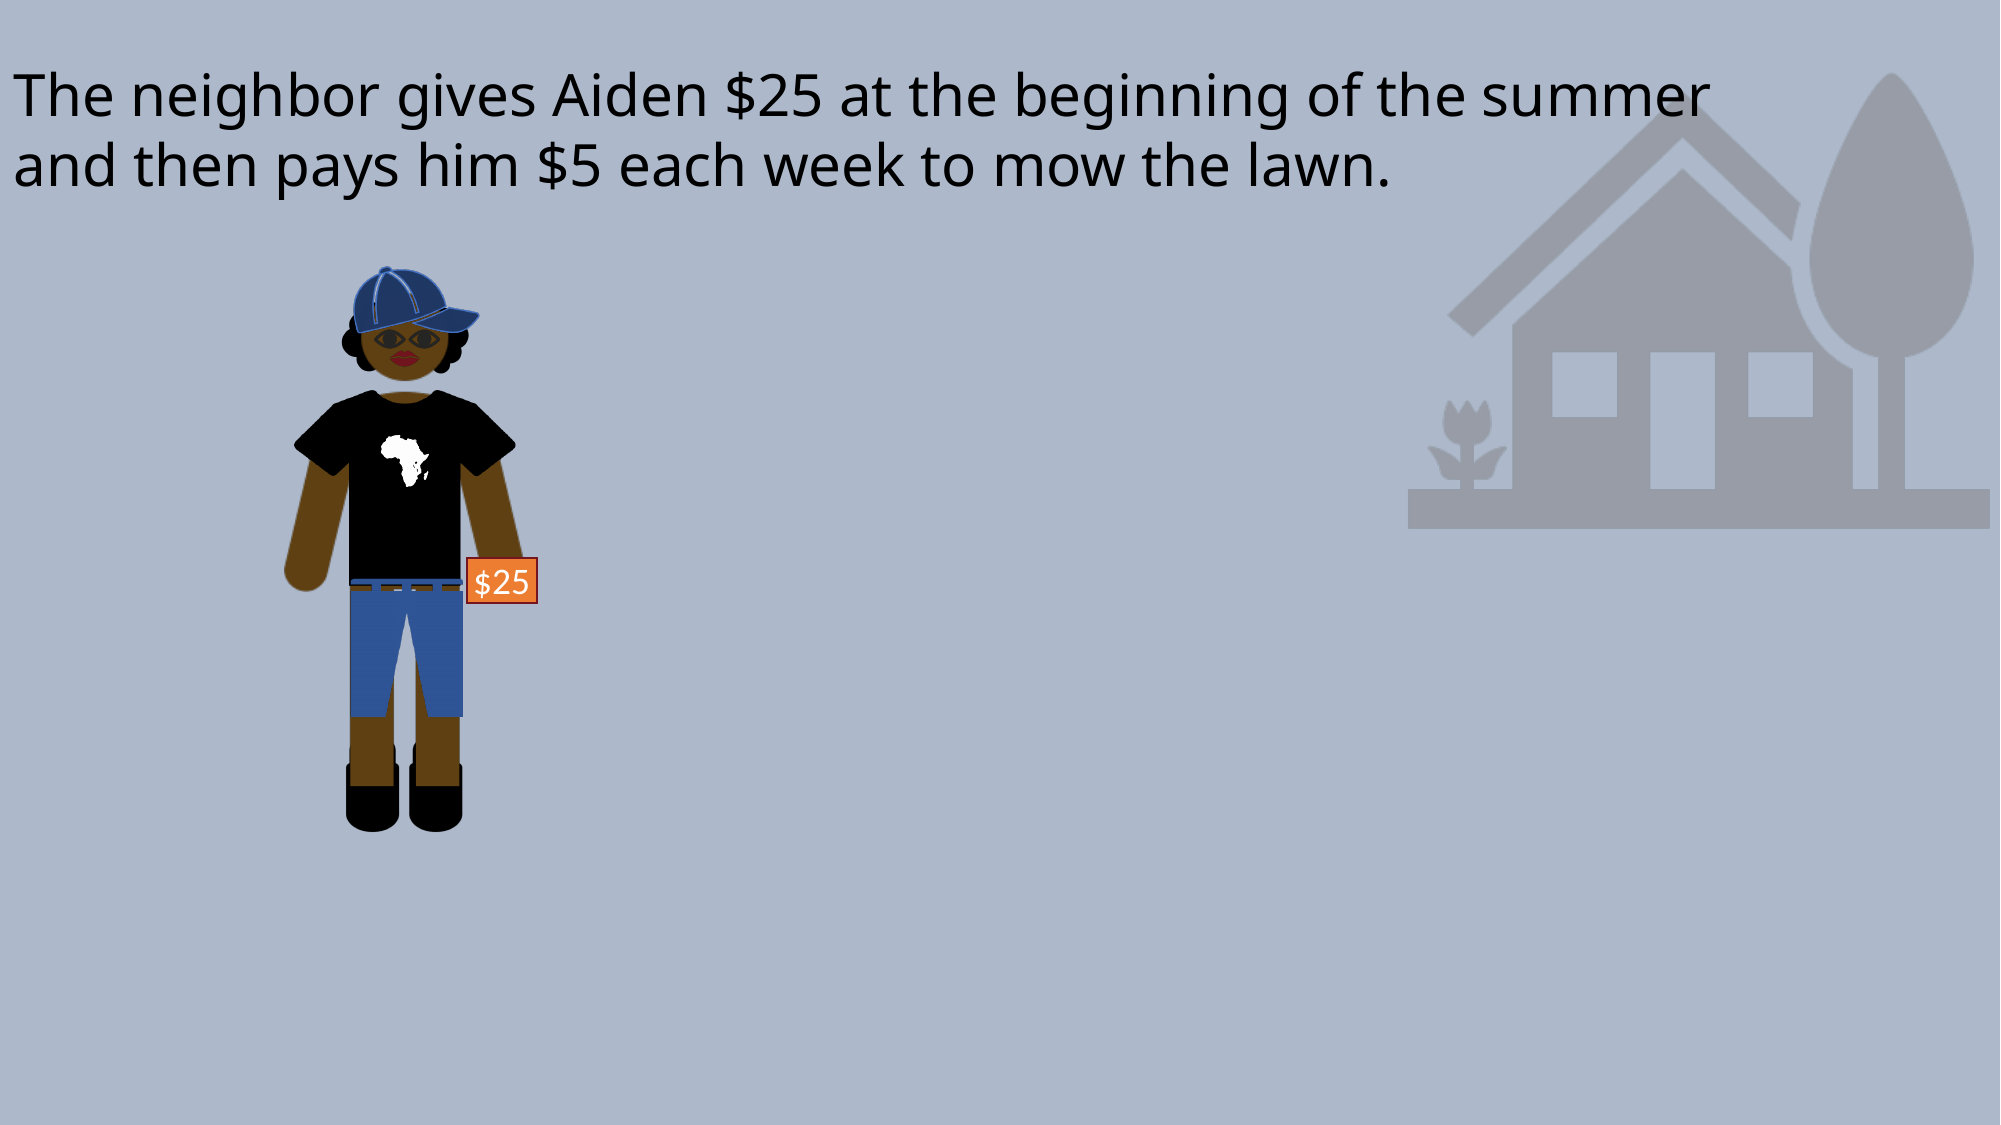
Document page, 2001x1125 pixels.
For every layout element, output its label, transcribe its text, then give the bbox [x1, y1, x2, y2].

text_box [345, 230, 485, 377]
picture [1389, 0, 2000, 627]
text_box The neighbor gives Aiden $25 at the beginning of the summer and then pays him $5 each week to mow the lawn. [0, 50, 1389, 205]
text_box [142, 277, 668, 848]
